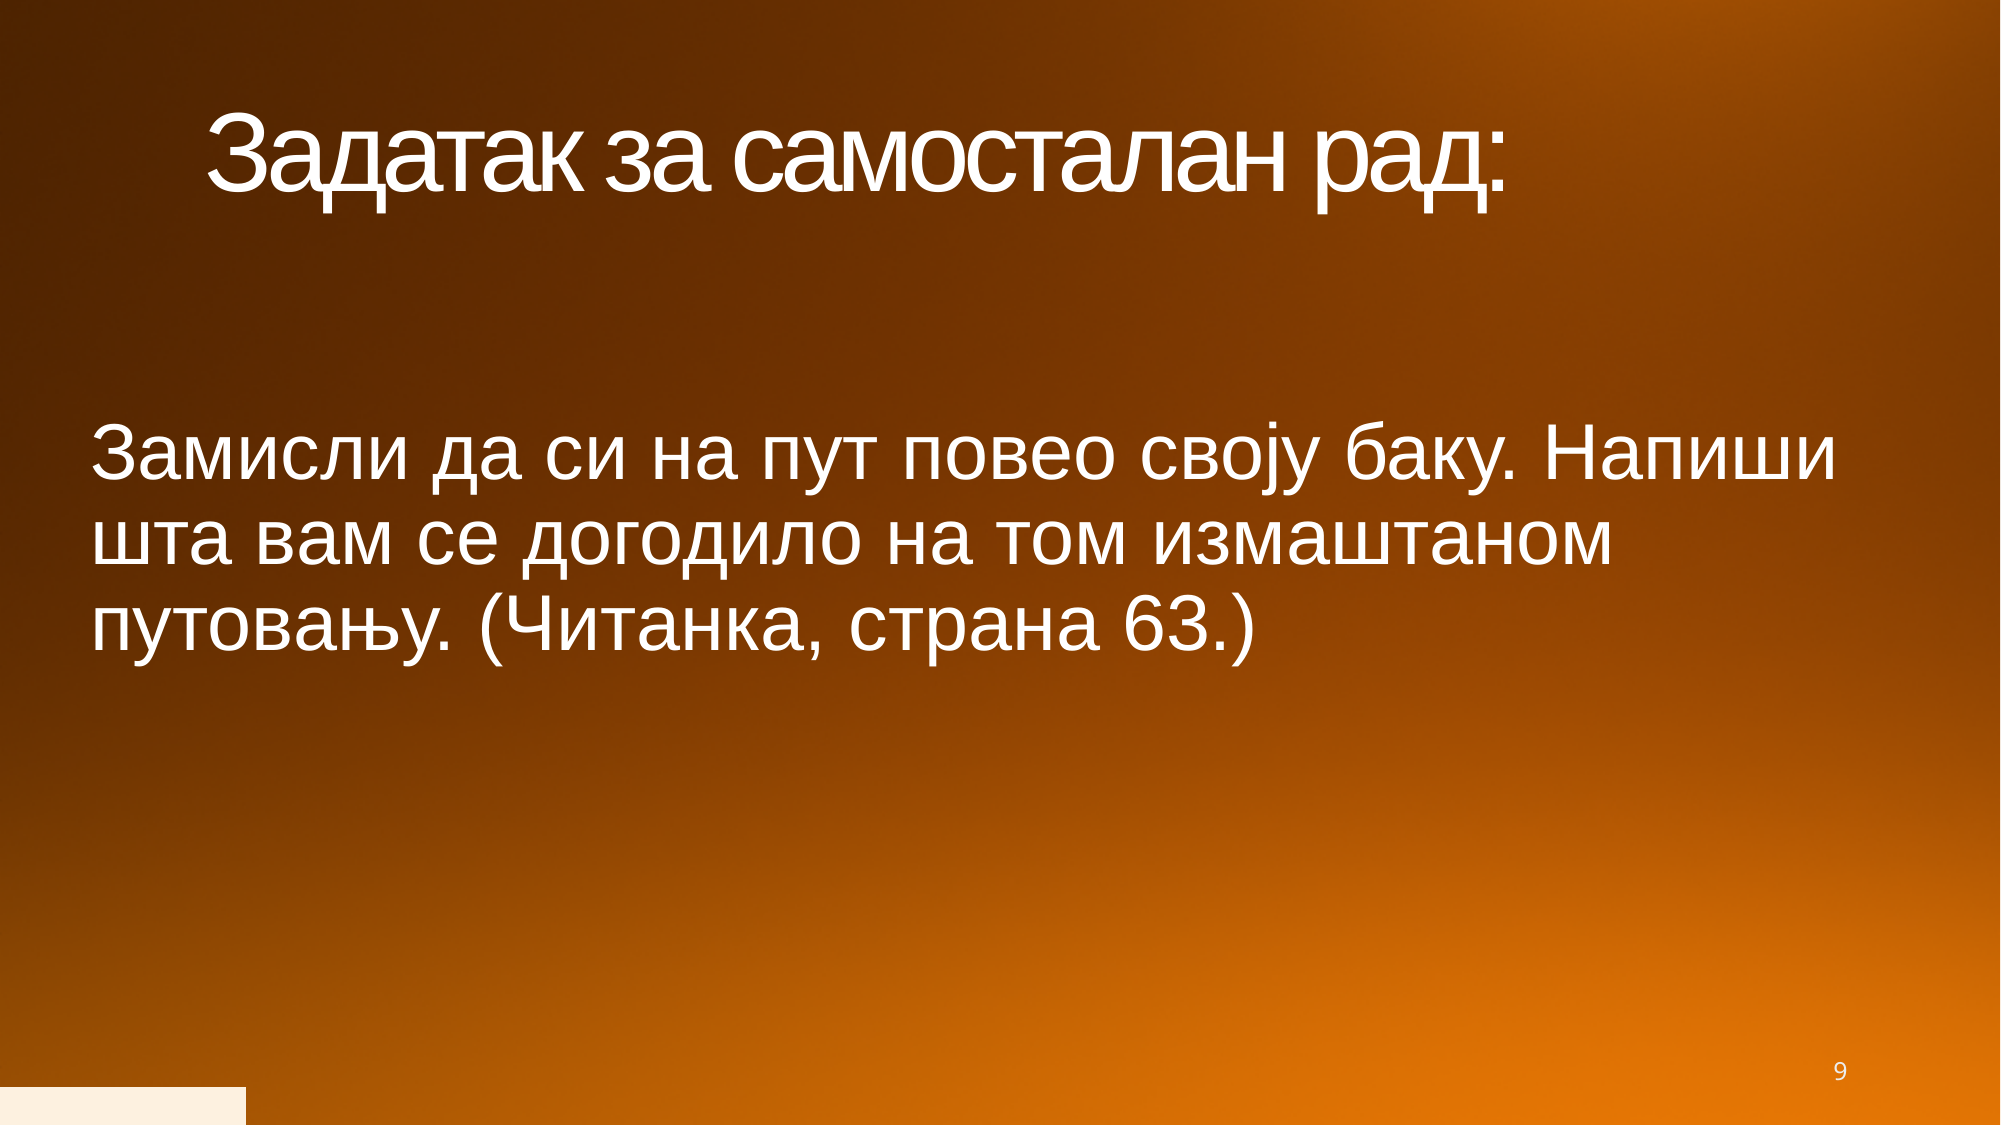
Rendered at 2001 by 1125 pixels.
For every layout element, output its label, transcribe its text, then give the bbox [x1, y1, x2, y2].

slide_number 9 [1412, 1042, 1863, 1103]
title Задатак за самосталан рад: [75, 86, 1644, 230]
picture [0, 0, 2001, 1125]
subtitle Замисли да си на пут повео своју баку. Напиши шта вам се догодило на том измаштаном путовању. (Читанка, страна 63.) [75, 336, 1943, 675]
